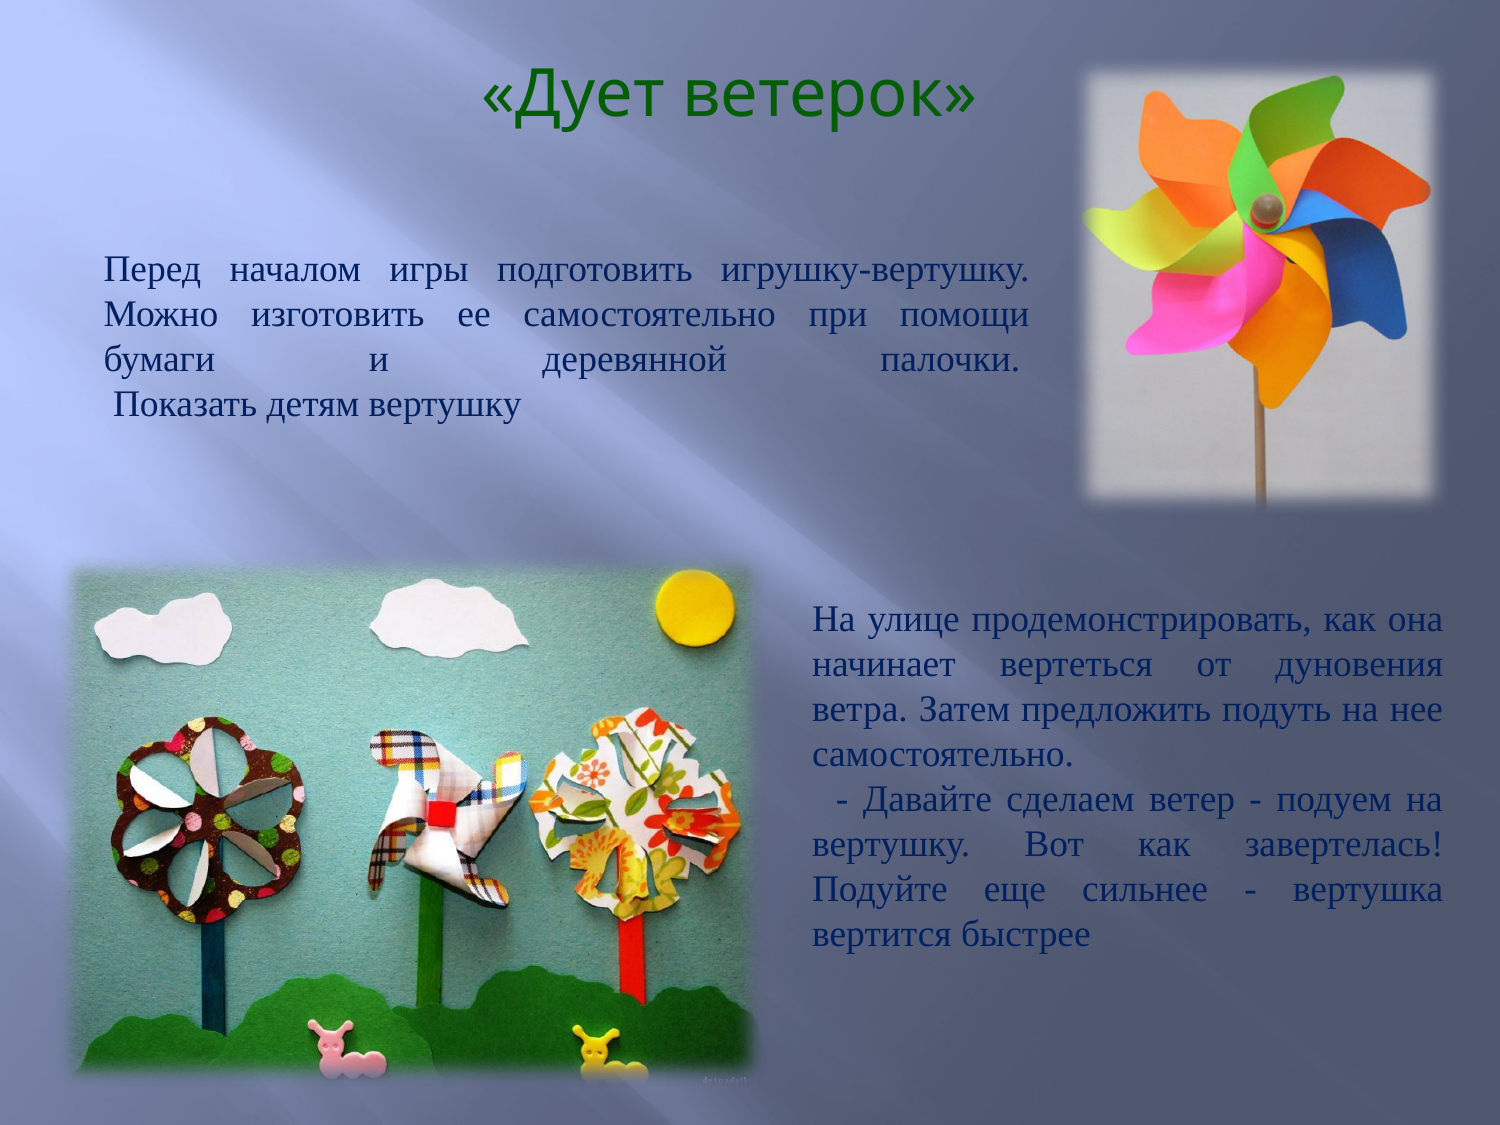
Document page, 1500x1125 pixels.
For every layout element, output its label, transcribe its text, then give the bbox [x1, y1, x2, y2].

text_box Перед началом игры подготовить игрушку-вертушку. Можно изготовить ее самостоятельно при помощи бумаги и деревянной палочки. Показать детям вертушку [88, 236, 1046, 431]
text_box На улице продемонстрировать, как она начинает вертеться от дуновения ветра. Затем предложить подуть на нее самостоятельно. - Давайте сделаем ветер - подуем на вертушку. Вот как завертелась! Подуйте еще сильнее - вертушка вертится быстрее [809, 586, 1459, 961]
picture [1068, 54, 1451, 517]
picture [52, 550, 768, 1087]
text_box «Дует ветерок» [466, 42, 993, 138]
